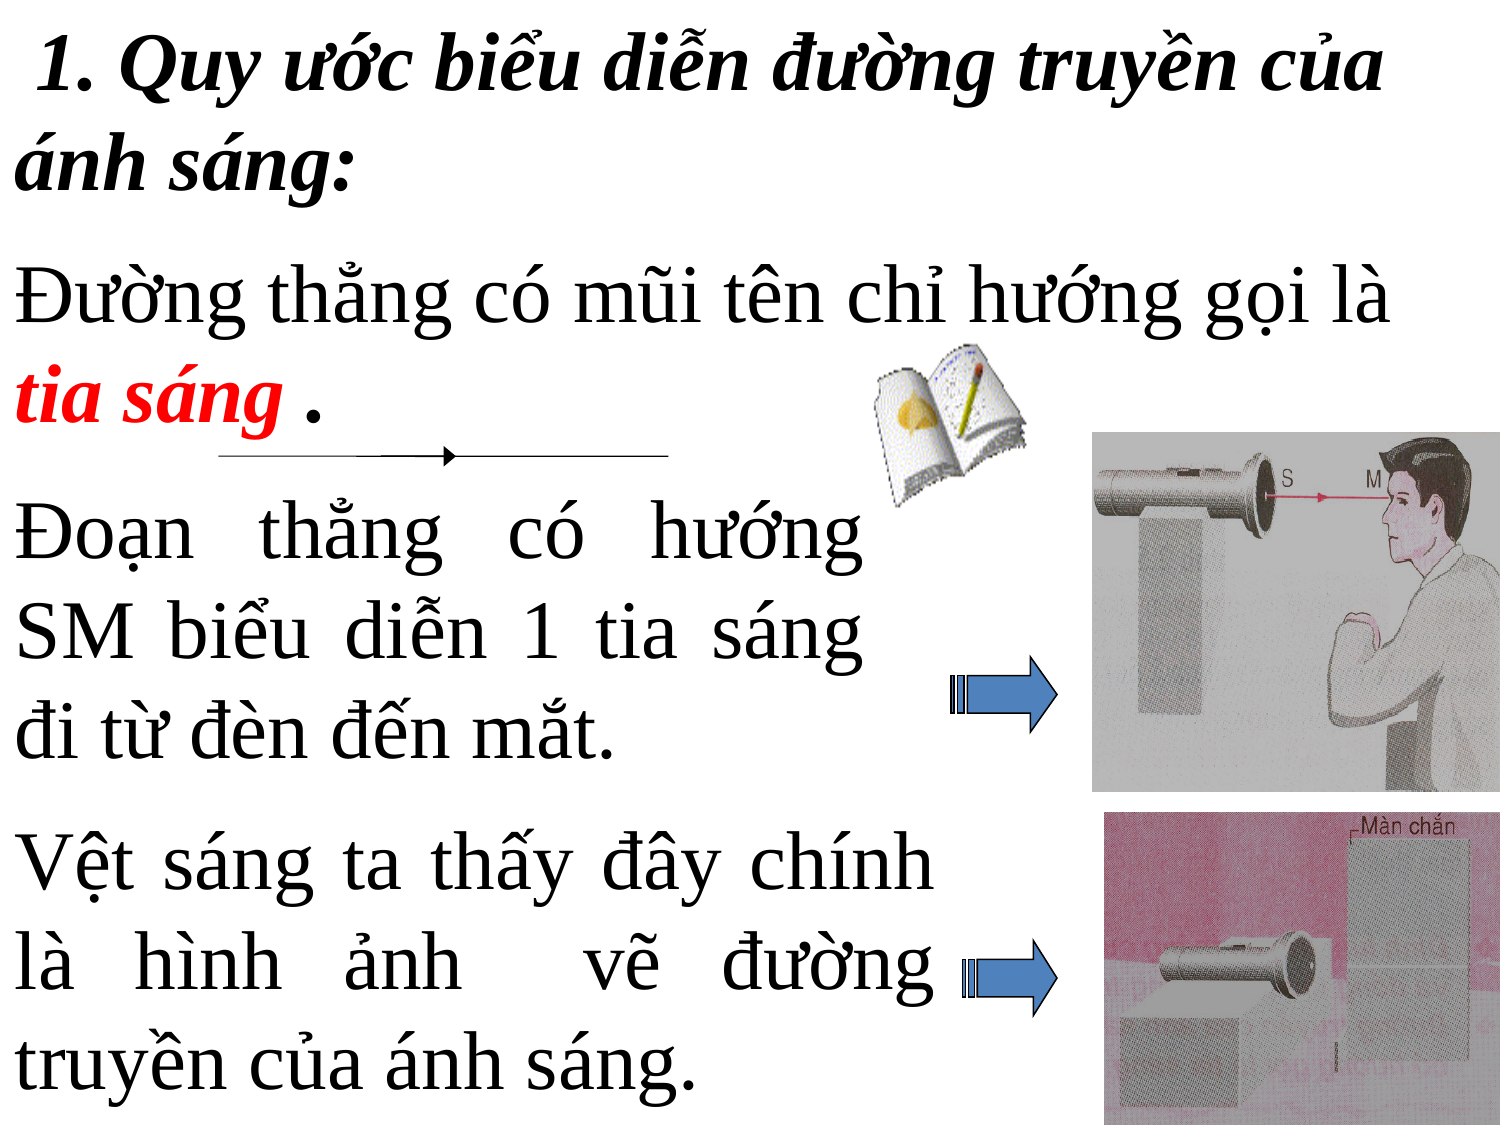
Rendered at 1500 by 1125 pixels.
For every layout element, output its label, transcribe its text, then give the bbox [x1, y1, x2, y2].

text_box [962, 959, 966, 997]
text_box Vệt sáng ta thấy đây chính là hình ảnh vẽ đường truyền của ánh sáng. [0, 798, 951, 1114]
text_box Đường thẳng có mũi tên chỉ hướng gọi là tia sáng . [0, 231, 1500, 447]
text_box [950, 675, 955, 714]
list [1104, 812, 1500, 1125]
text_box [967, 656, 1058, 732]
text_box [968, 959, 975, 997]
text_box [957, 675, 965, 714]
text_box [977, 940, 1057, 1016]
text_box Đoạn thẳng có hướng SM biểu diễn 1 tia sáng đi từ đèn đến mắt. [0, 467, 880, 783]
text_box 1. Quy ước biểu diễn đường truyền của ánh sáng: [0, 0, 1500, 215]
picture [867, 326, 1038, 515]
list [1092, 432, 1500, 792]
